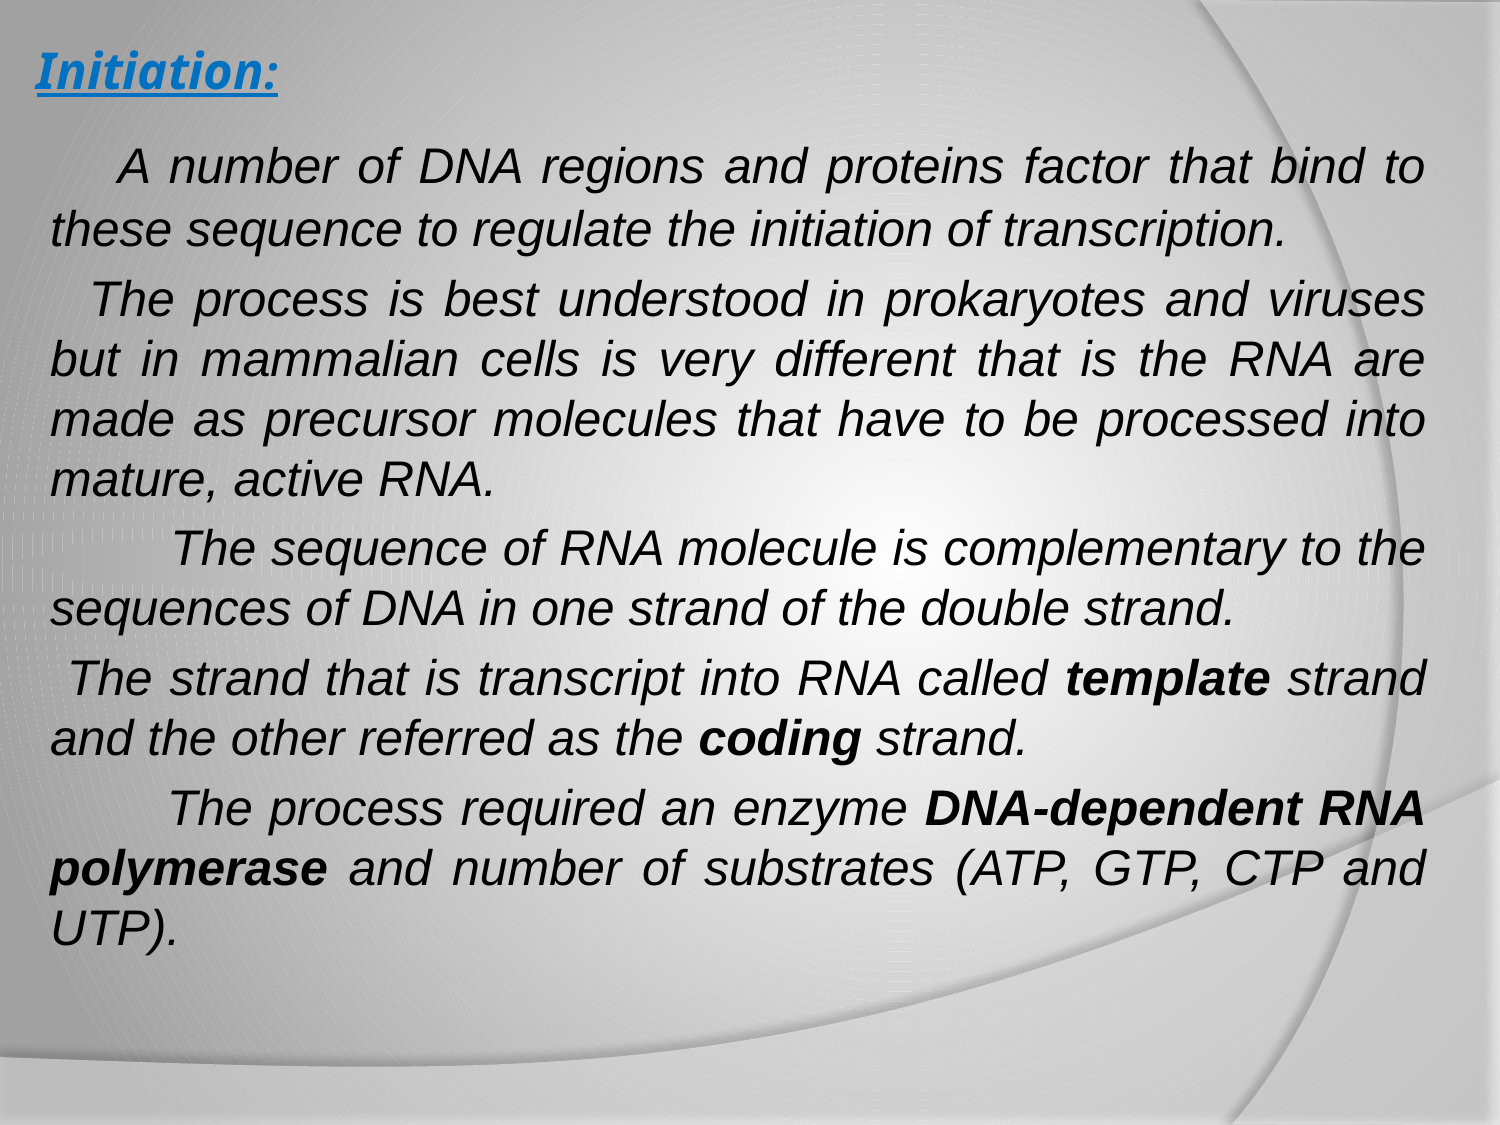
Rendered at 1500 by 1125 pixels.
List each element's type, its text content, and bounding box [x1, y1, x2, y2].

list A number of DNA regions and proteins factor that bind to these sequence to regulate the initiation of transcription. The process is best understood in prokaryotes and viruses but in mammalian cells is very different that is the RNA are made as precursor molecules that have to be processed into mature, active RNA. The sequence of RNA molecule is complementary to the sequences of DNA in one strand of the double strand. The strand that is transcript into RNA called template strand and the other referred as the coding strand. The process required an enzyme DNA-dependent RNA polymerase and number of substrates (ATP, GTP, CTP and UTP). [29, 113, 1442, 1090]
title Initiation: [29, 30, 715, 113]
